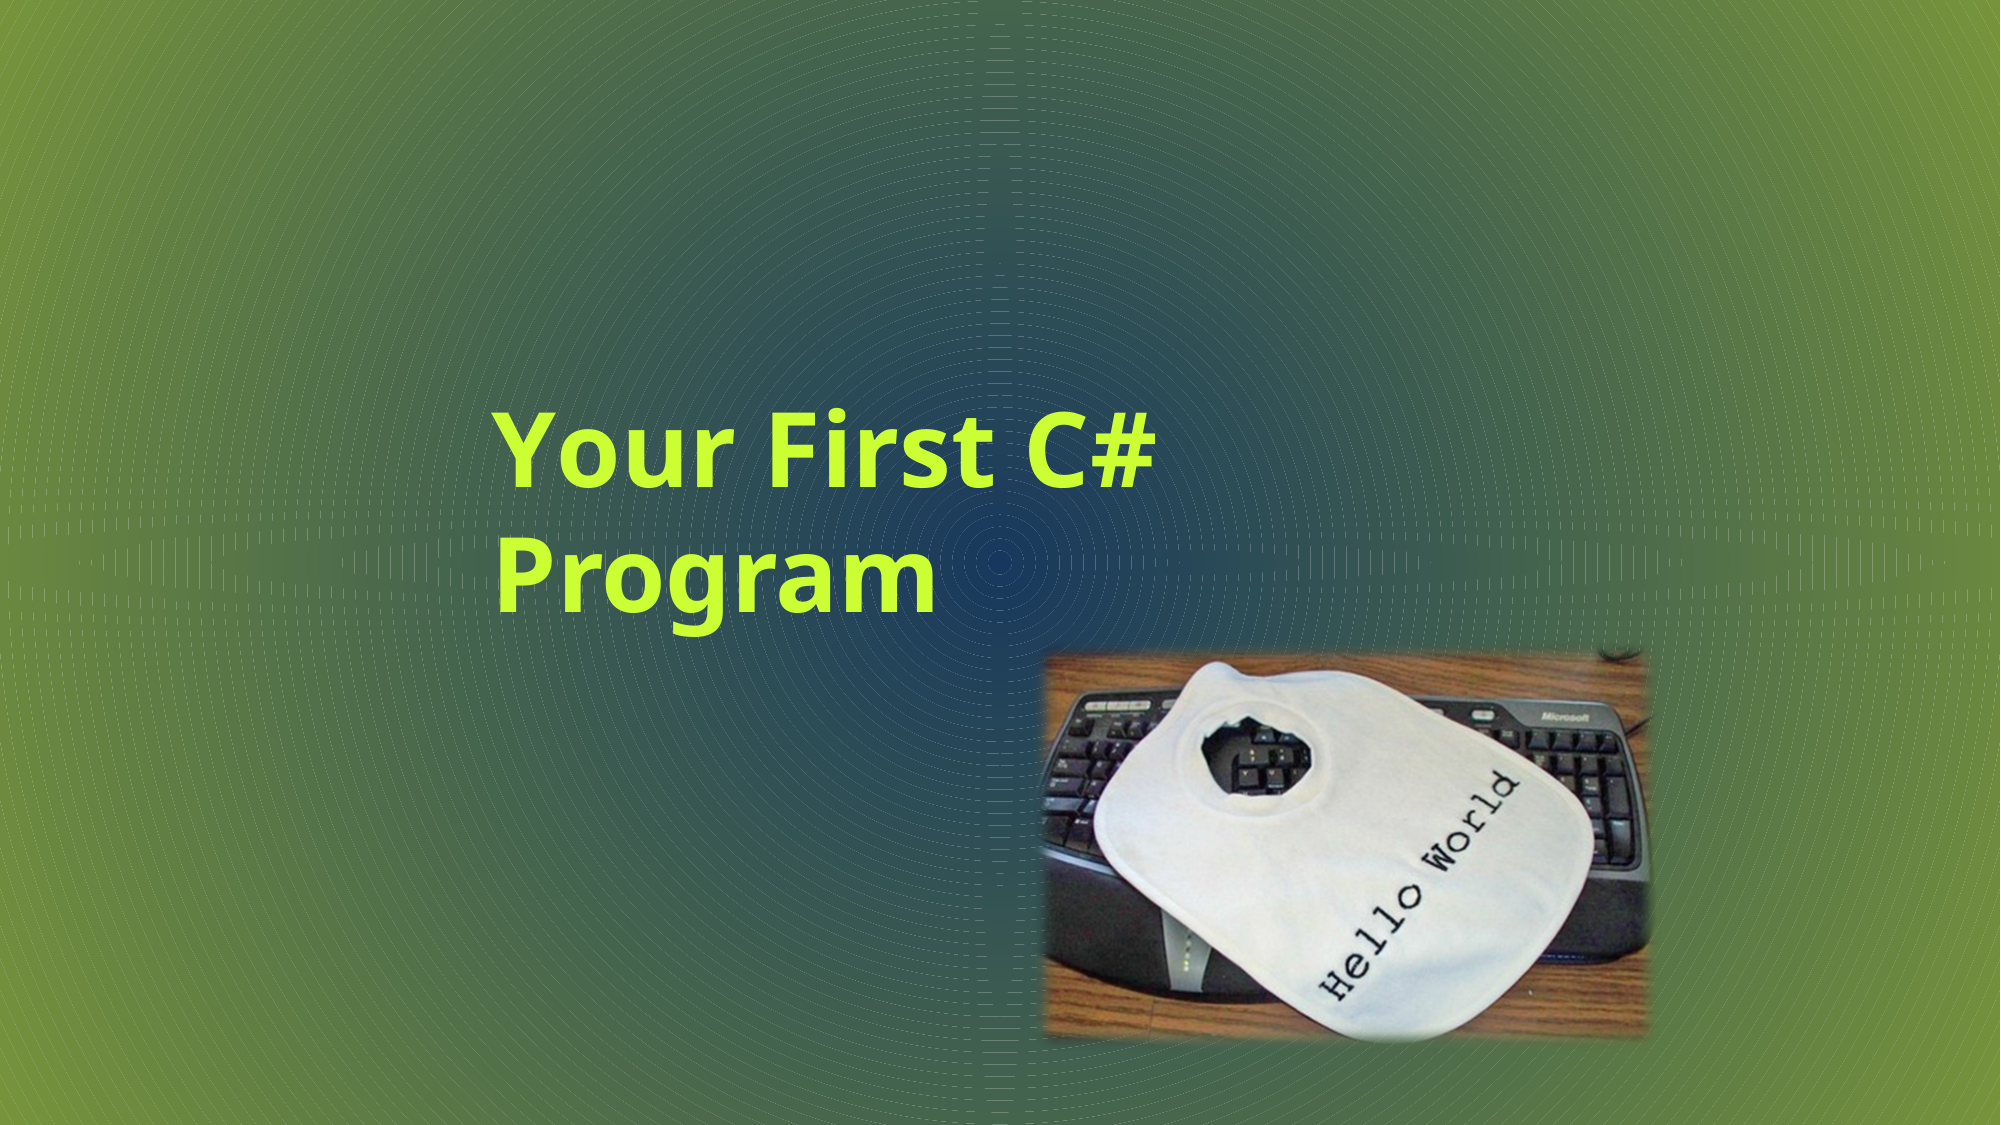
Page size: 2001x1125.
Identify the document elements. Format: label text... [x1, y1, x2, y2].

text_box Your First C# Program [489, 383, 1487, 634]
text_box [1029, 637, 1664, 1054]
